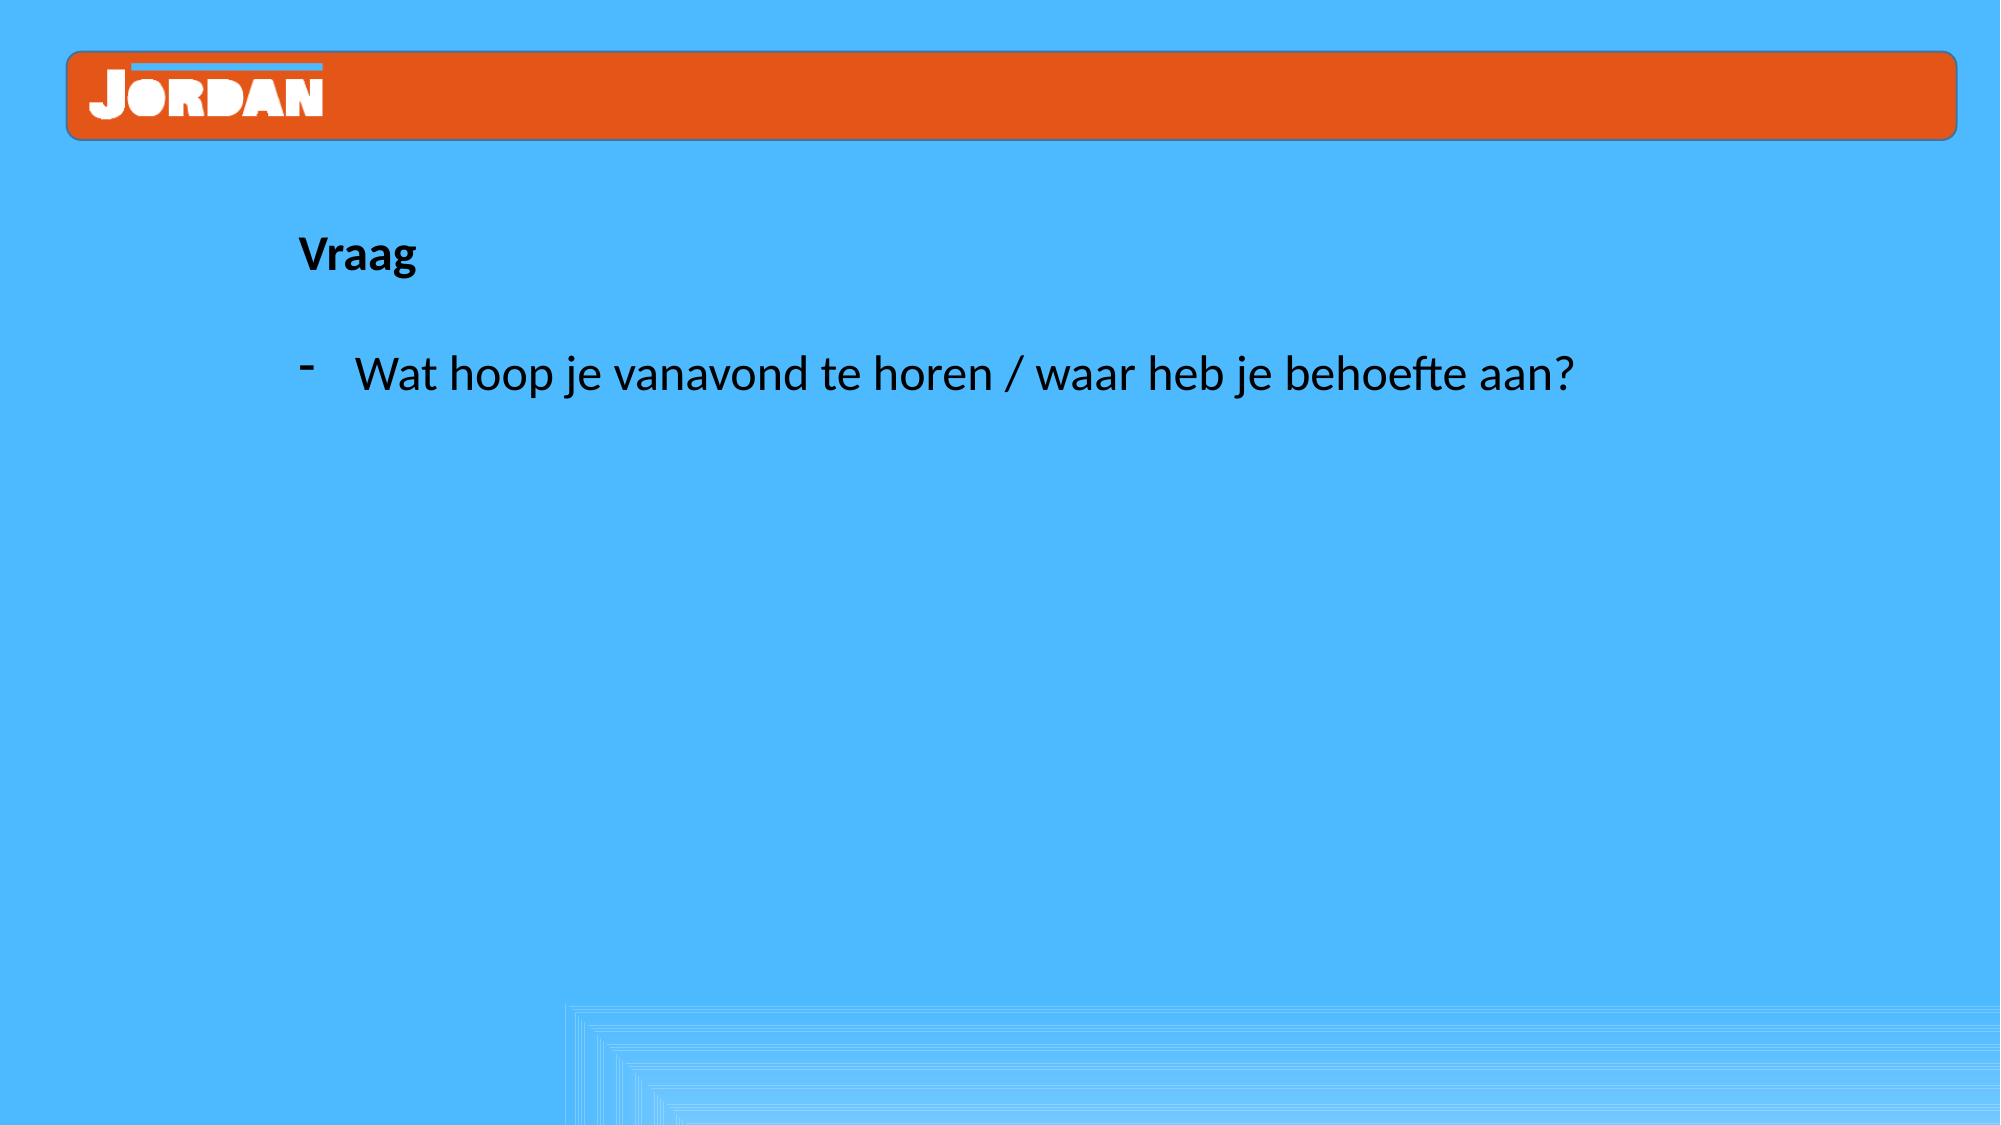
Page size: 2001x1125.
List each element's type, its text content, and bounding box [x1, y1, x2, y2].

text_box Vraag Wat hoop je vanavond te horen / waar heb je behoefte aan? [283, 213, 1800, 468]
picture [79, 60, 334, 131]
text_box [65, 50, 1958, 141]
